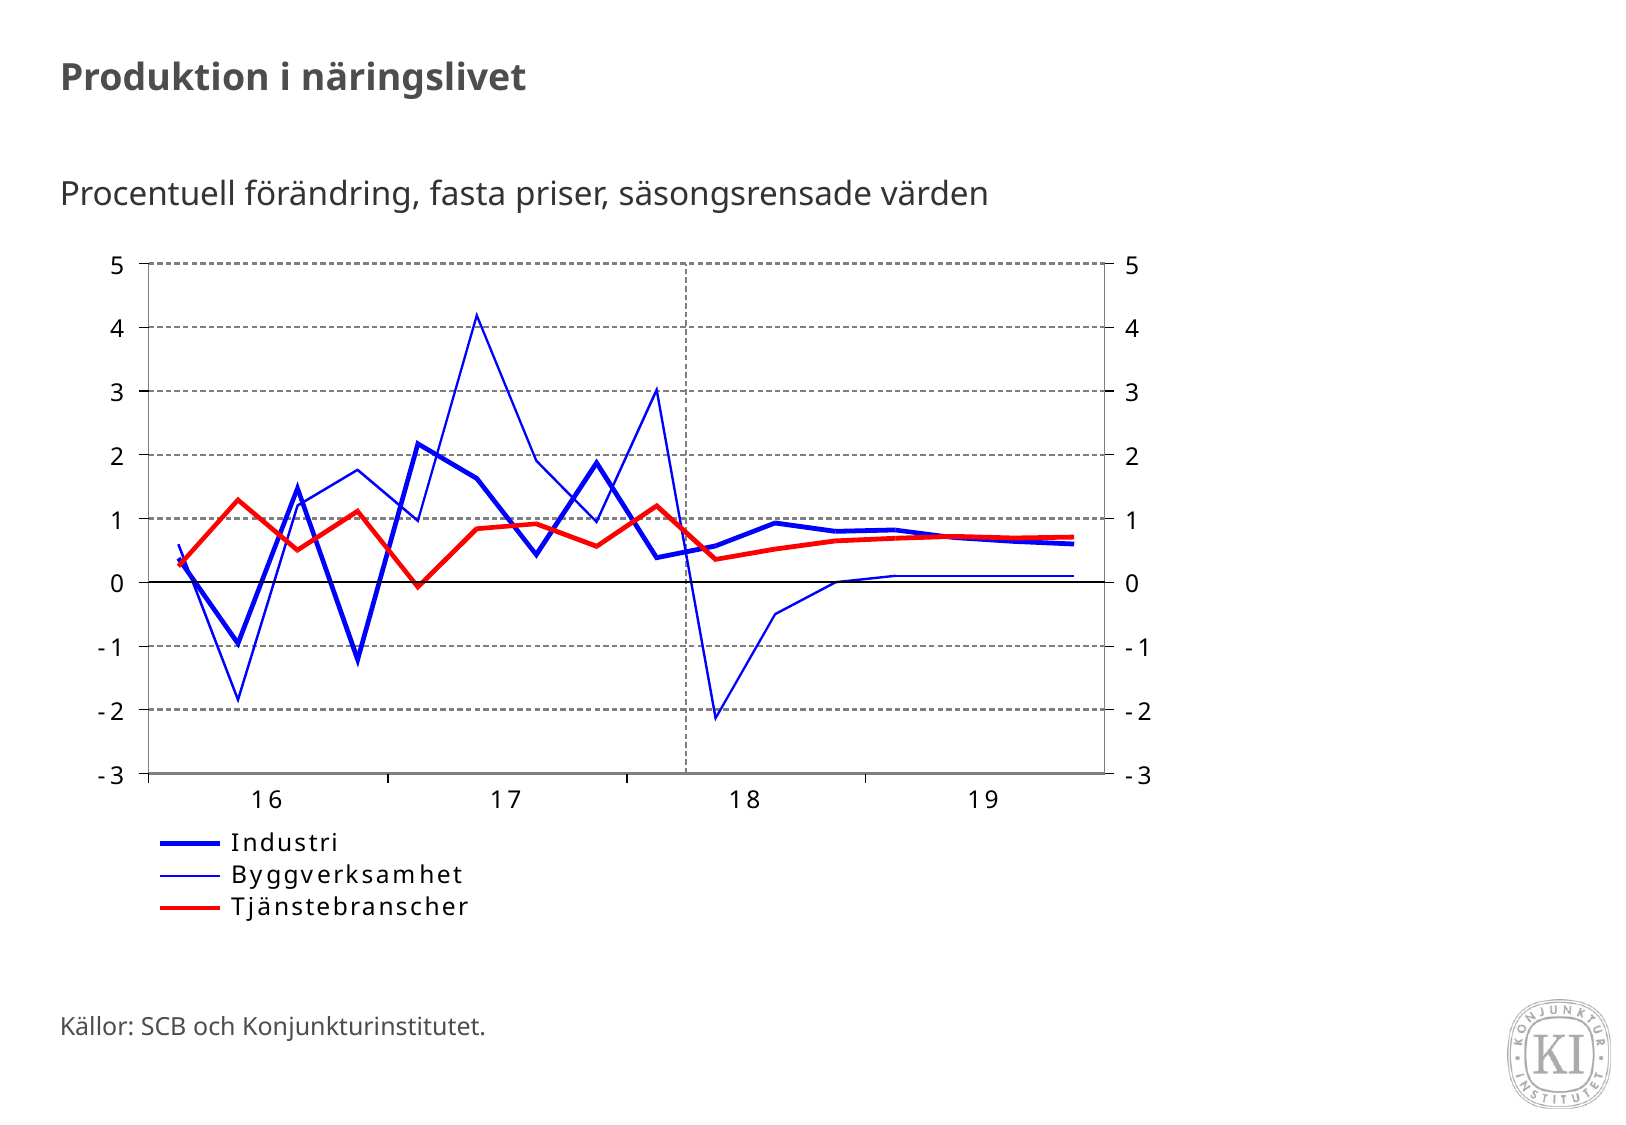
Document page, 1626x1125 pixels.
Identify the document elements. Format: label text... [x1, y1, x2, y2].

picture [1507, 999, 1611, 1109]
title Produktion i näringslivet [44, 45, 1545, 114]
subtitle Källor: SCB och Konjunkturinstitutet. [44, 1003, 1474, 1106]
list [59, 228, 1207, 946]
list Procentuell förändring, fasta priser, säsongsrensade värden [44, 125, 1545, 220]
